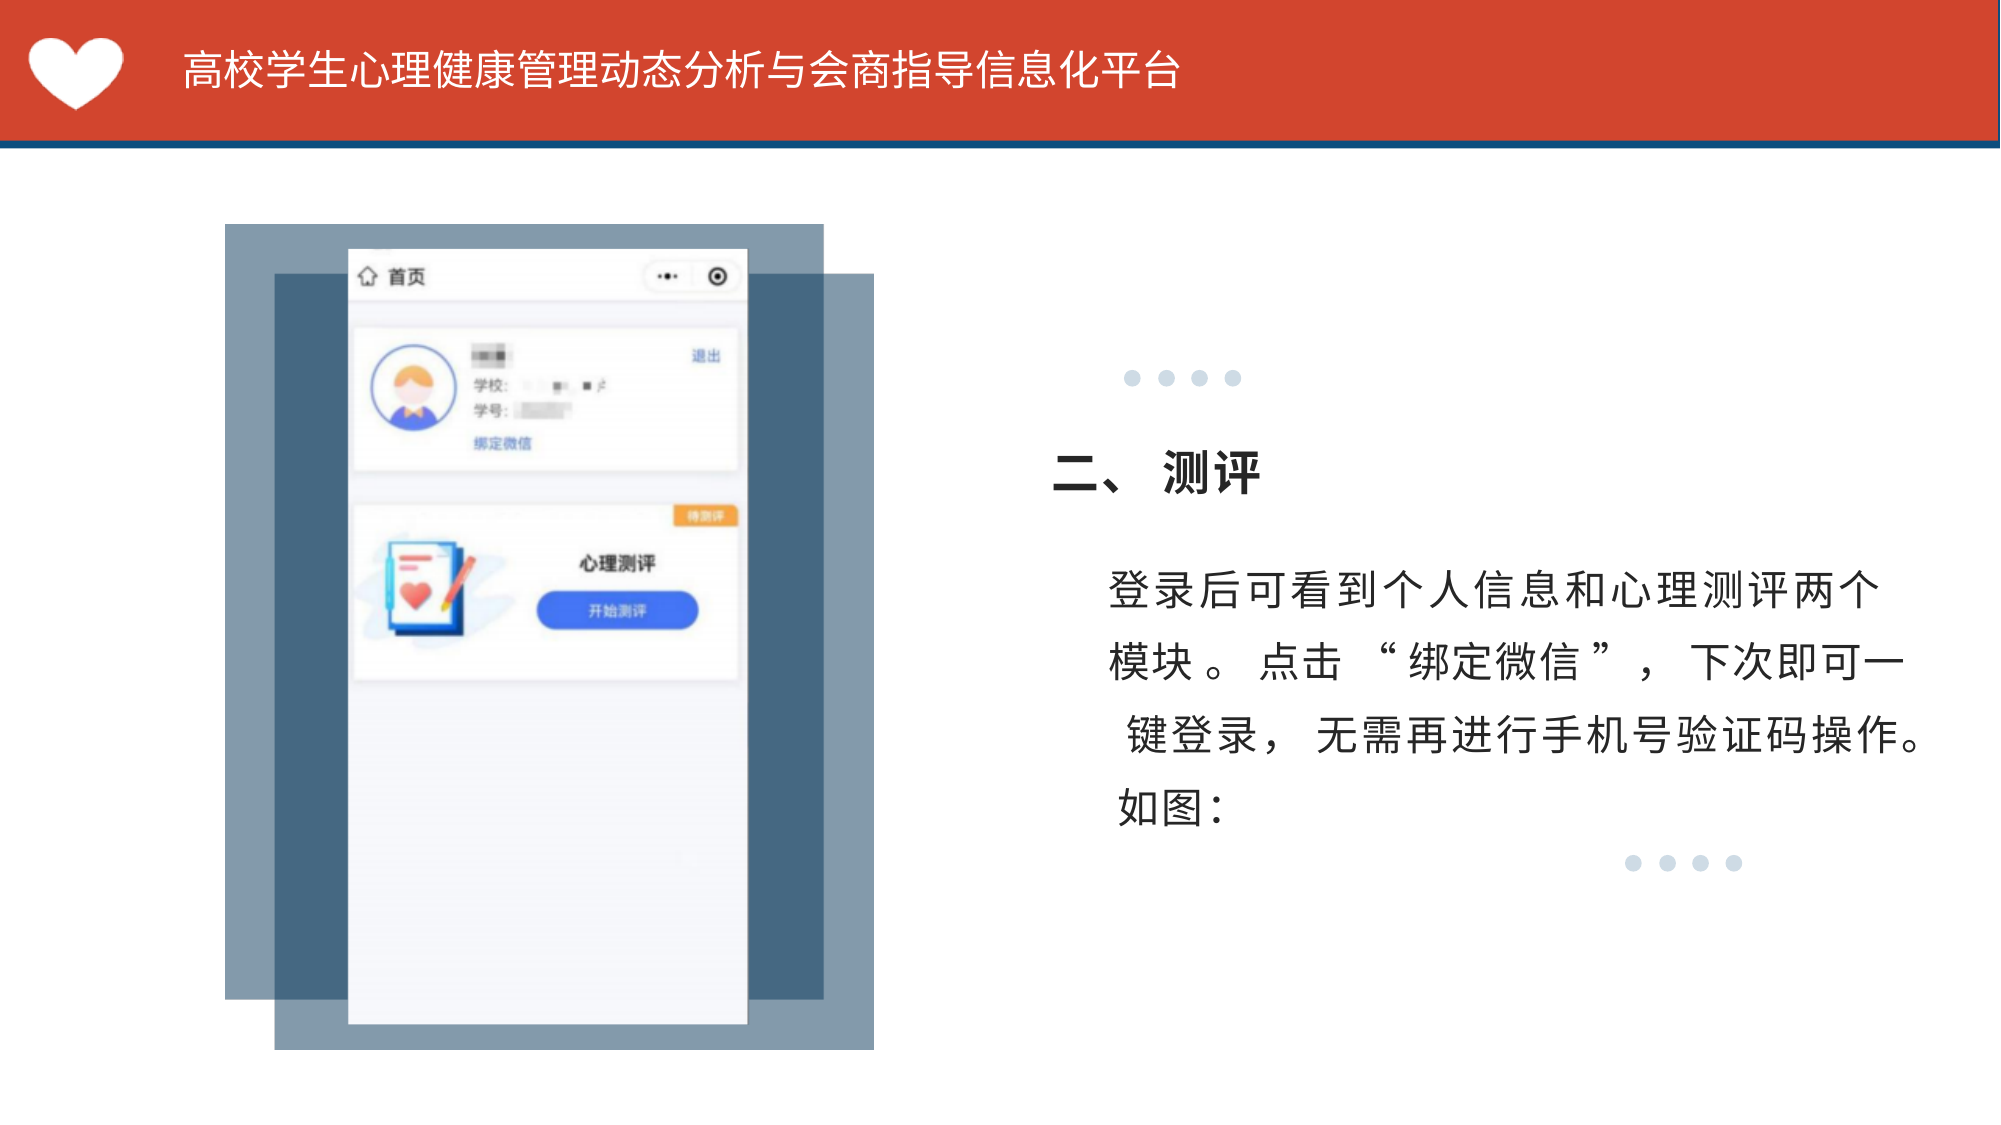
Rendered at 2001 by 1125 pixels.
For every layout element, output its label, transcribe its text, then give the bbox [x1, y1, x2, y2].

text_box [1659, 854, 1676, 872]
text_box [1625, 854, 1642, 872]
text_box [1191, 369, 1208, 387]
text_box [1158, 369, 1175, 387]
text_box [1123, 369, 1141, 387]
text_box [0, 0, 2000, 149]
text_box 二、 测评 登录后可看到个人信息和心理测评两个 模块 。 点击 “ 绑定微信 ”， 下次即可一 键登录， 无需再进行手机号验证码操作。 如图： [1049, 444, 1924, 834]
picture [224, 224, 874, 1050]
text_box [1725, 854, 1743, 872]
text_box [1692, 854, 1709, 872]
text_box [1224, 369, 1242, 387]
